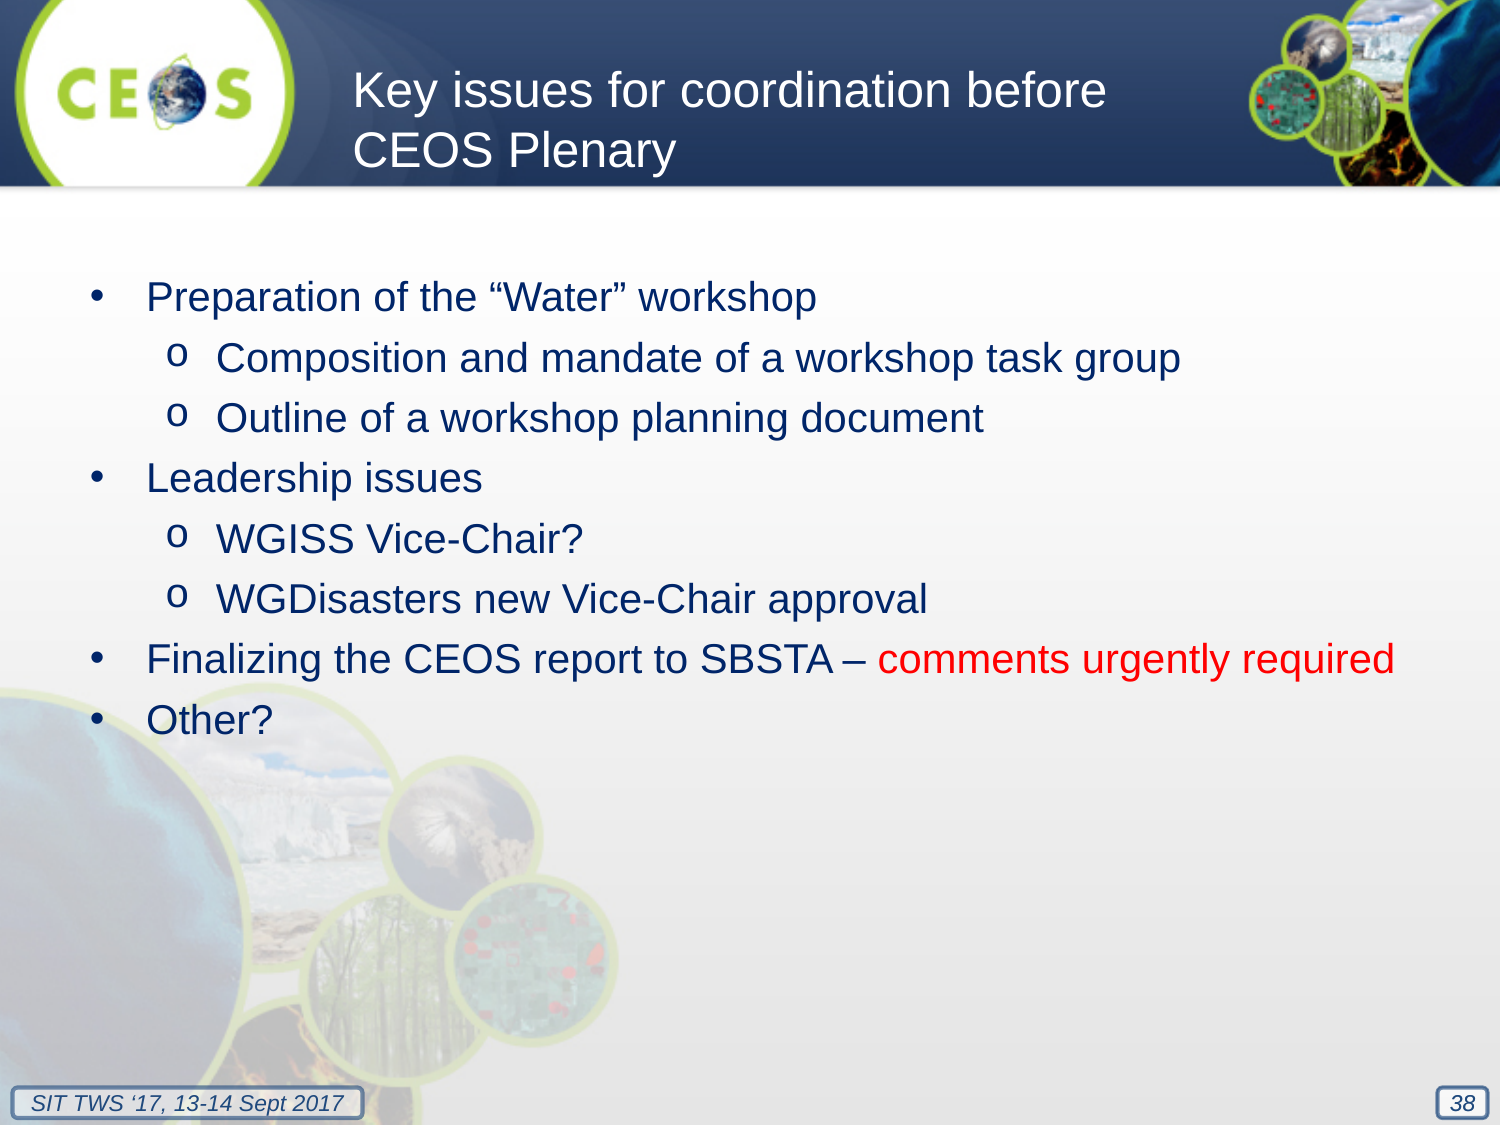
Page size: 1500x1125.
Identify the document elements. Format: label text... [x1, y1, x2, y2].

text_box 38 [1435, 1085, 1490, 1121]
list Preparation of the “Water” workshop Composition and mandate of a workshop task group Outline of a workshop planning document Leadership issues WGISS Vice-Chair? WGDisasters new Vice-Chair approval Finalizing the CEOS report to SBSTA – comments urgently required Other? [75, 262, 1413, 1038]
picture [0, 0, 1500, 1125]
list Key issues for coordination before CEOS Plenary [337, 50, 1225, 138]
